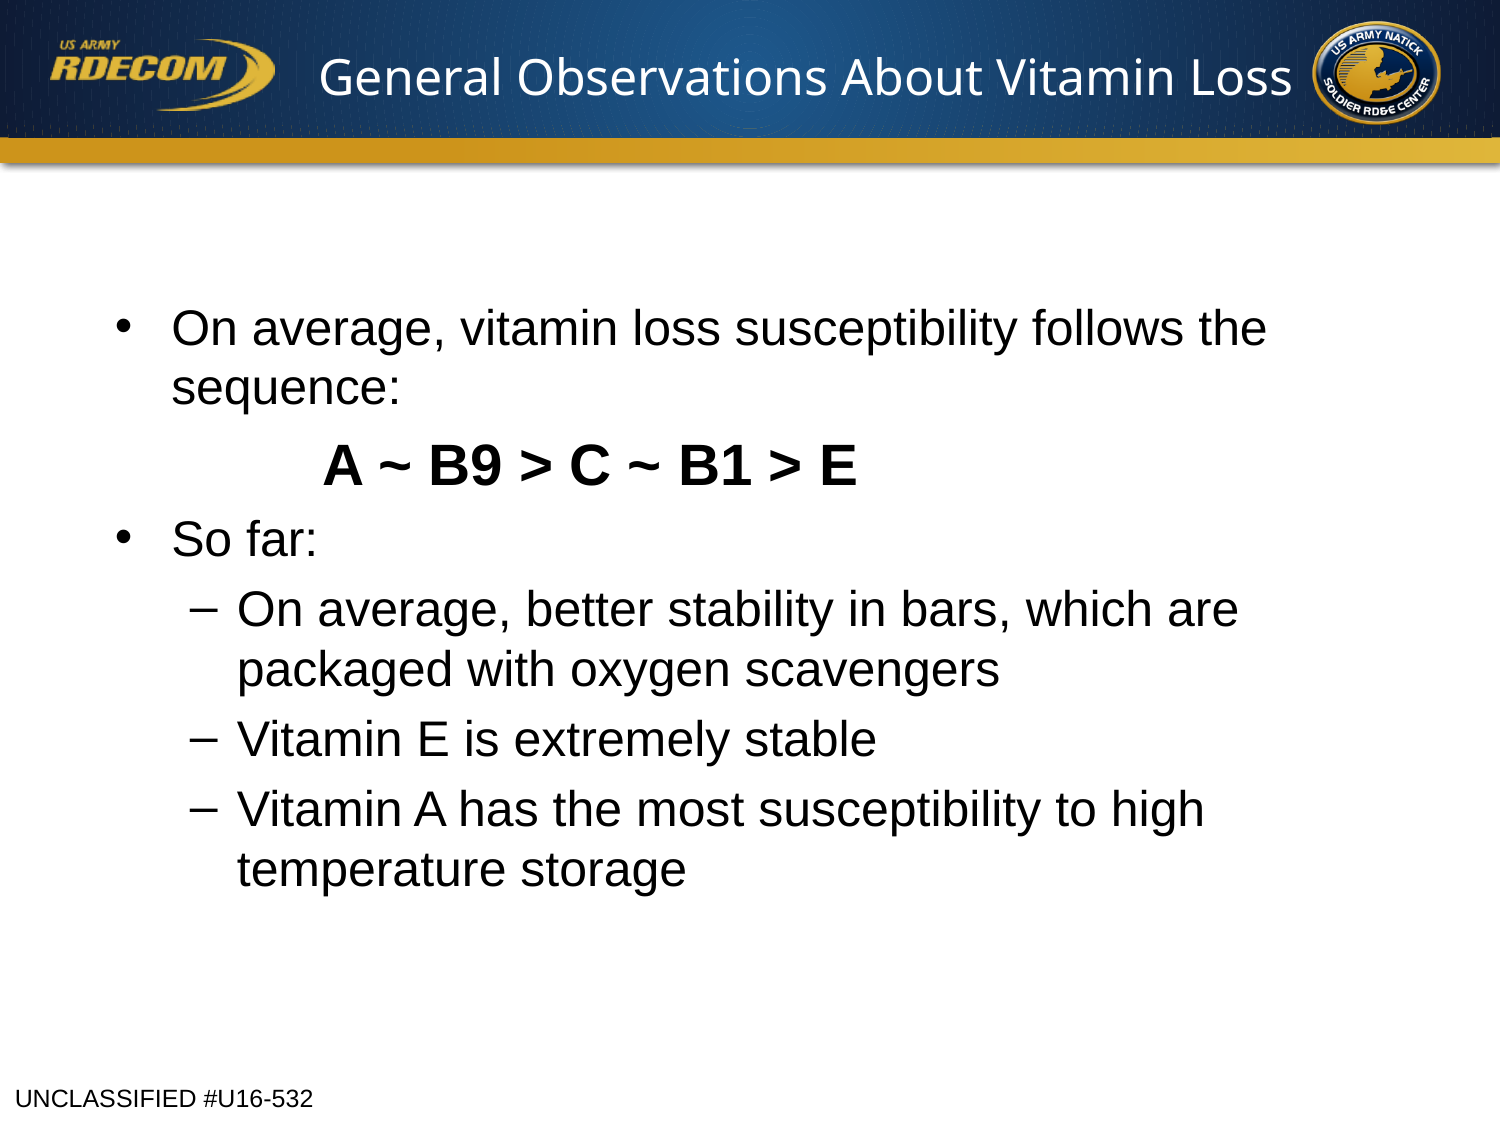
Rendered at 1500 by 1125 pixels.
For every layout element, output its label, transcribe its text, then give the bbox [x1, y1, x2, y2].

picture [50, 39, 274, 111]
slide_number UNCLASSIFIED #U16-532 [0, 1074, 350, 1125]
text_box General Observations About Vitamin Loss [300, 24, 1313, 125]
list [74, 262, 1426, 1006]
text_box On average, vitamin loss susceptibility follows the sequence: A ~ B9 > C ~ B1 > E So far: On average, better stability in bars, which are packaged with oxygen scavengers Vitamin E is extremely stable Vitamin A has the most susceptibility to high temperature storage [99, 287, 1450, 1030]
picture [1312, 21, 1441, 125]
title [274, 24, 1288, 126]
